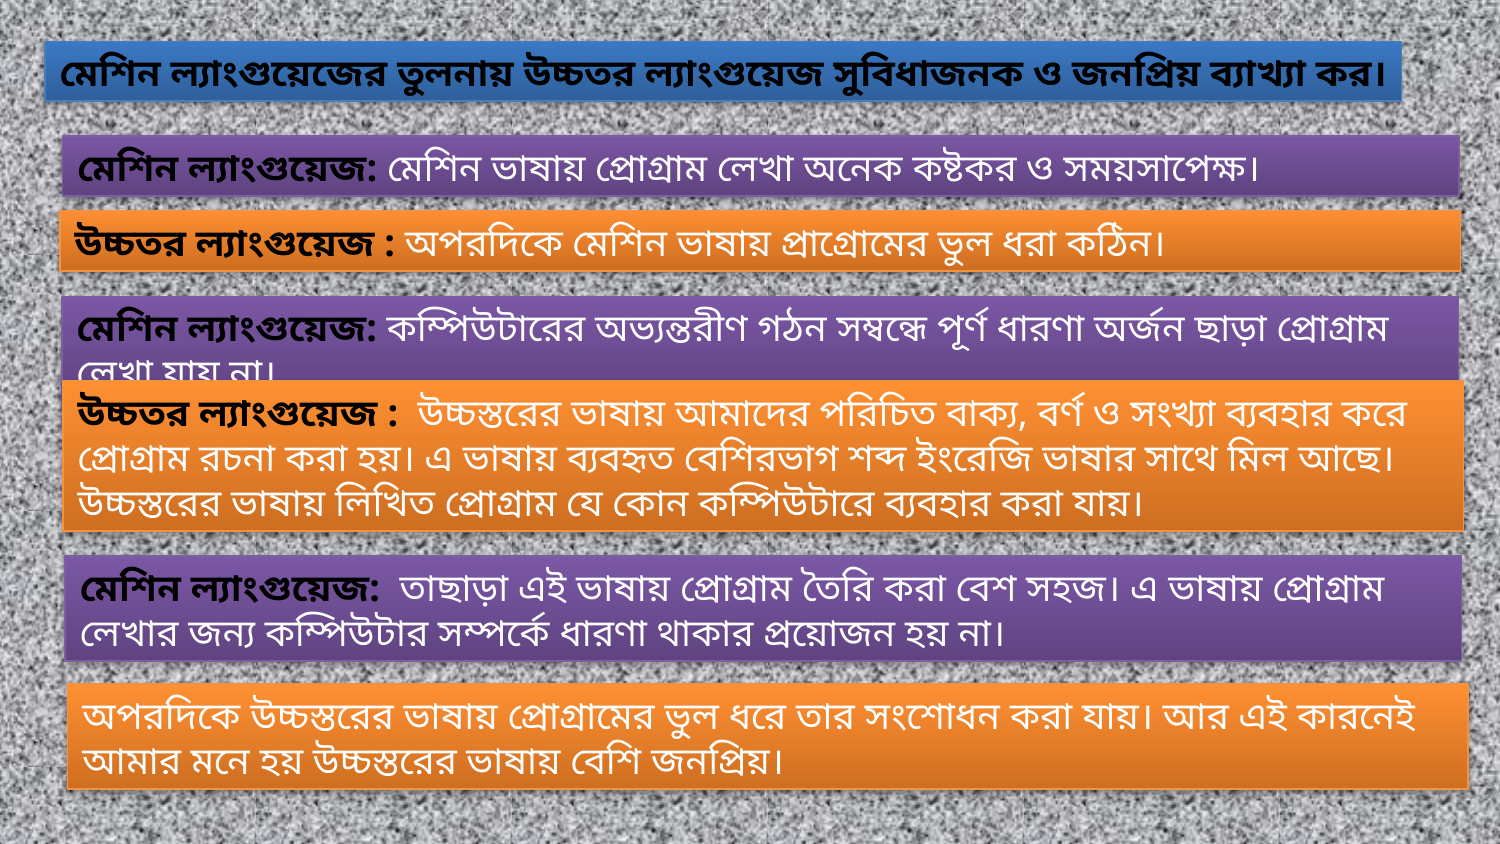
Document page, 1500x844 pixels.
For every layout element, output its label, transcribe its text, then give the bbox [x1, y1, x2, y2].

text_box মেশিন ল্যাংগুয়েজ: তাছাড়া এই ভাষায় প্রোগ্রাম তৈরি করা বেশ সহজ। এ ভাষায় প্রোগ্রাম লেখার জন্য কম্পিউটার সম্পর্কে ধারণা থাকার প্রয়োজন হয় না। [64, 555, 1462, 662]
text_box উচ্চতর ল্যাংগুয়েজ : উচ্চস্তরের ভাষায় আমাদের পরিচিত বাক্য, বর্ণ ও সংখ্যা ব্যবহার করে প্রোগ্রাম রচনা করা হয়। এ ভাষায় ব্যবহৃত বেশিরভাগ শব্দ ইংরেজি ভাষার সাথে মিল আছে। উচ্চস্তরের ভাষায় লিখিত প্রোগ্রাম যে কোন কম্পিউটারে ব্যবহার করা যায়। [62, 380, 1464, 532]
text_box উচ্চতর ল্যাংগুয়েজ : অপরদিকে মেশিন ভাষায় প্রাগ্রোমের ভুল ধরা কঠিন। [59, 210, 1461, 272]
text_box মেশিন ল্যাংগুয়েজের তুলনায় উচ্চতর ল্যাংগুয়েজ সুবিধাজনক ও জনপ্রিয় ব্যাখ্যা কর। [44, 41, 1402, 102]
picture [0, 0, 1500, 844]
text_box মেশিন ল্যাংগুয়েজ: কম্পিউটারের অভ্যন্তরীণ গঠন সম্বন্ধে পূর্ণ ধারণা অর্জন ছাড়া প্রোগ্রাম লেখা যায় না। [61, 296, 1459, 380]
text_box মেশিন ল্যাংগুয়েজ: মেশিন ভাষায় প্রোগ্রাম লেখা অনেক কষ্টকর ও সময়সাপেক্ষ। [62, 135, 1460, 197]
text_box অপরদিকে উচ্চস্তরের ভাষায় প্রোগ্রামের ভুল ধরে তার সংশোধন করা যায়। আর এই কারনেই আমার মনে হয় উচ্চস্তরের ভাষায় বেশি জনপ্রিয়। [67, 683, 1469, 790]
